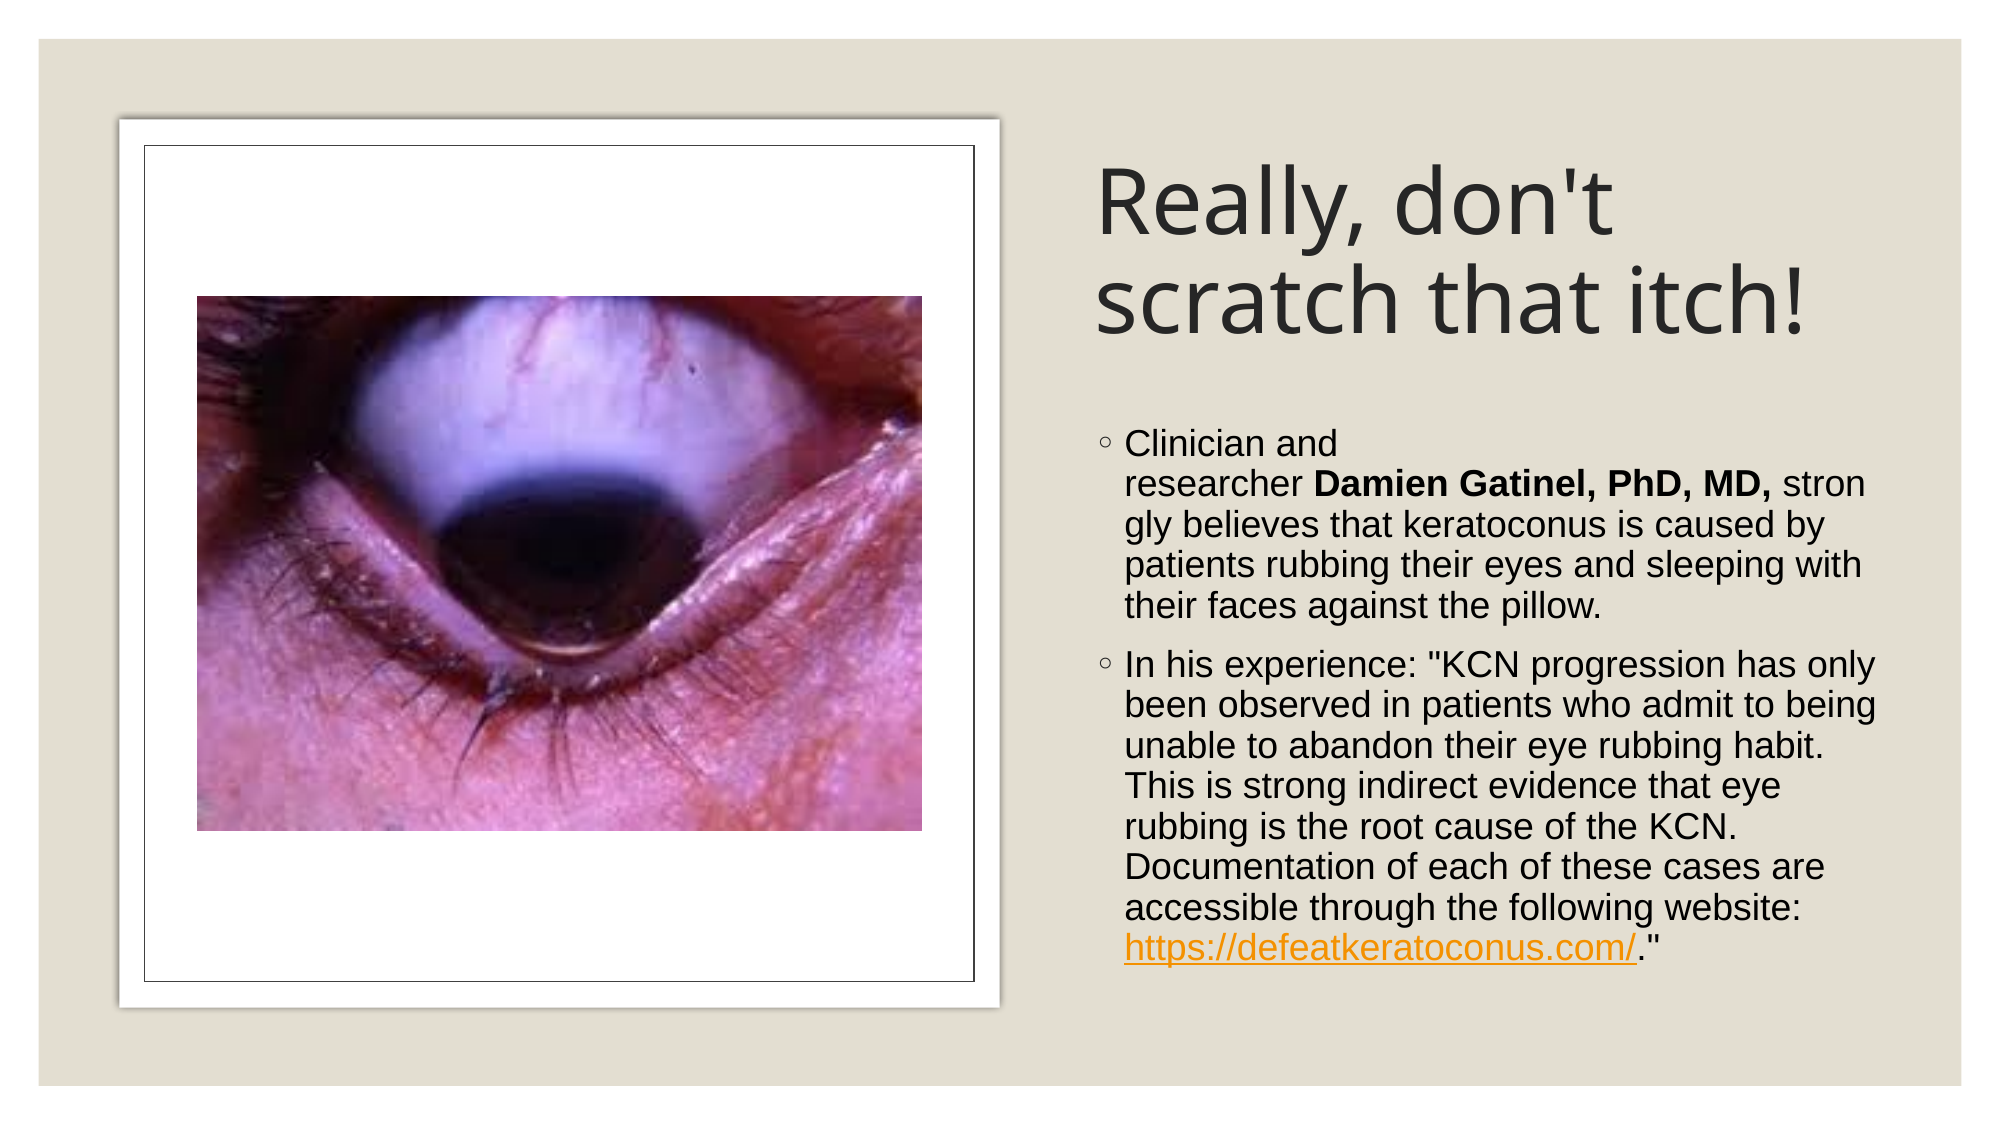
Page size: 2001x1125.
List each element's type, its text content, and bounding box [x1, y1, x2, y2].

picture [197, 296, 922, 831]
text_box [144, 145, 974, 982]
title Really, don't scratch that itch! [1079, 119, 1893, 390]
list Clinician and researcher Damien Gatinel, PhD, MD, strongly believes that keratoconus is caused by patients rubbing their eyes and sleeping with their faces against the pillow. In his experience: "KCN progression has only been observed in patients who admit to being unable to abandon their eye rubbing habit. This is strong indirect evidence that eye rubbing is the root cause of the KCN. Documentation of each of these cases are accessible through the following website: https://defeatkeratoconus.com/." [1079, 416, 1893, 990]
text_box [119, 119, 1000, 1008]
